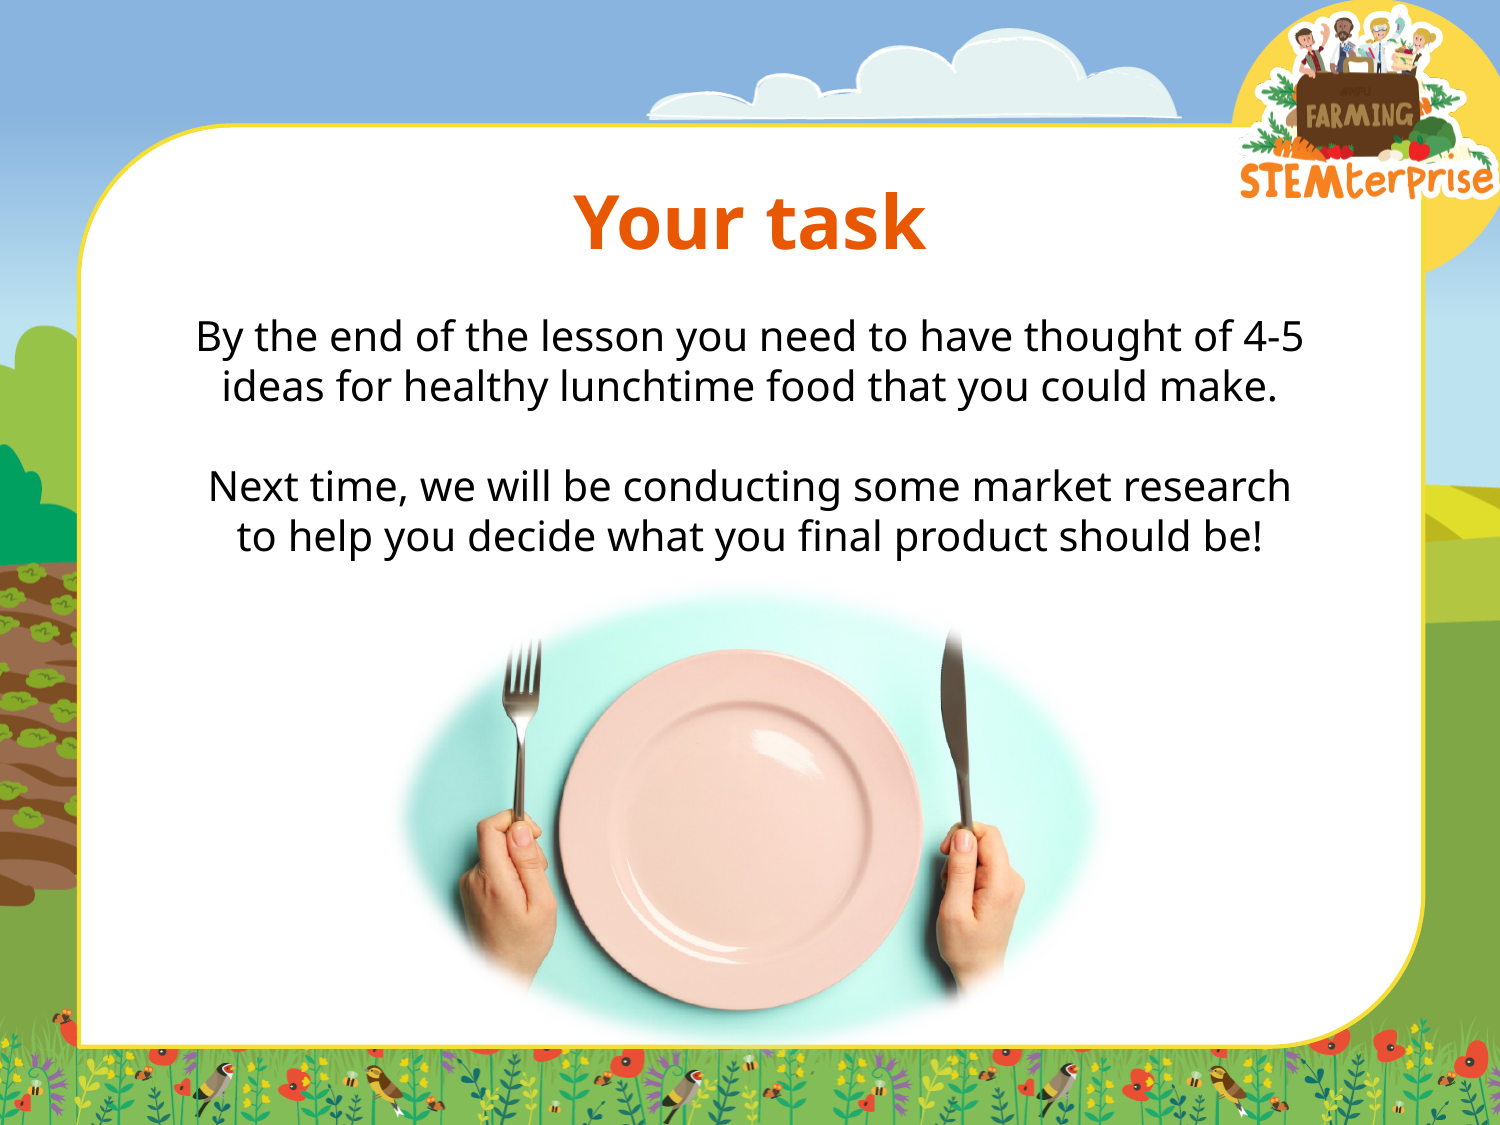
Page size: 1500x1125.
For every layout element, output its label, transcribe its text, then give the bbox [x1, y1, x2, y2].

picture [0, 0, 1500, 1125]
text_box Your task By the end of the lesson you need to have thought of 4-5 ideas for healthy lunchtime food that you could make. Next time, we will be conducting some market research to help you decide what you final product should be! [171, 167, 1329, 568]
text_box [76, 123, 1426, 1049]
